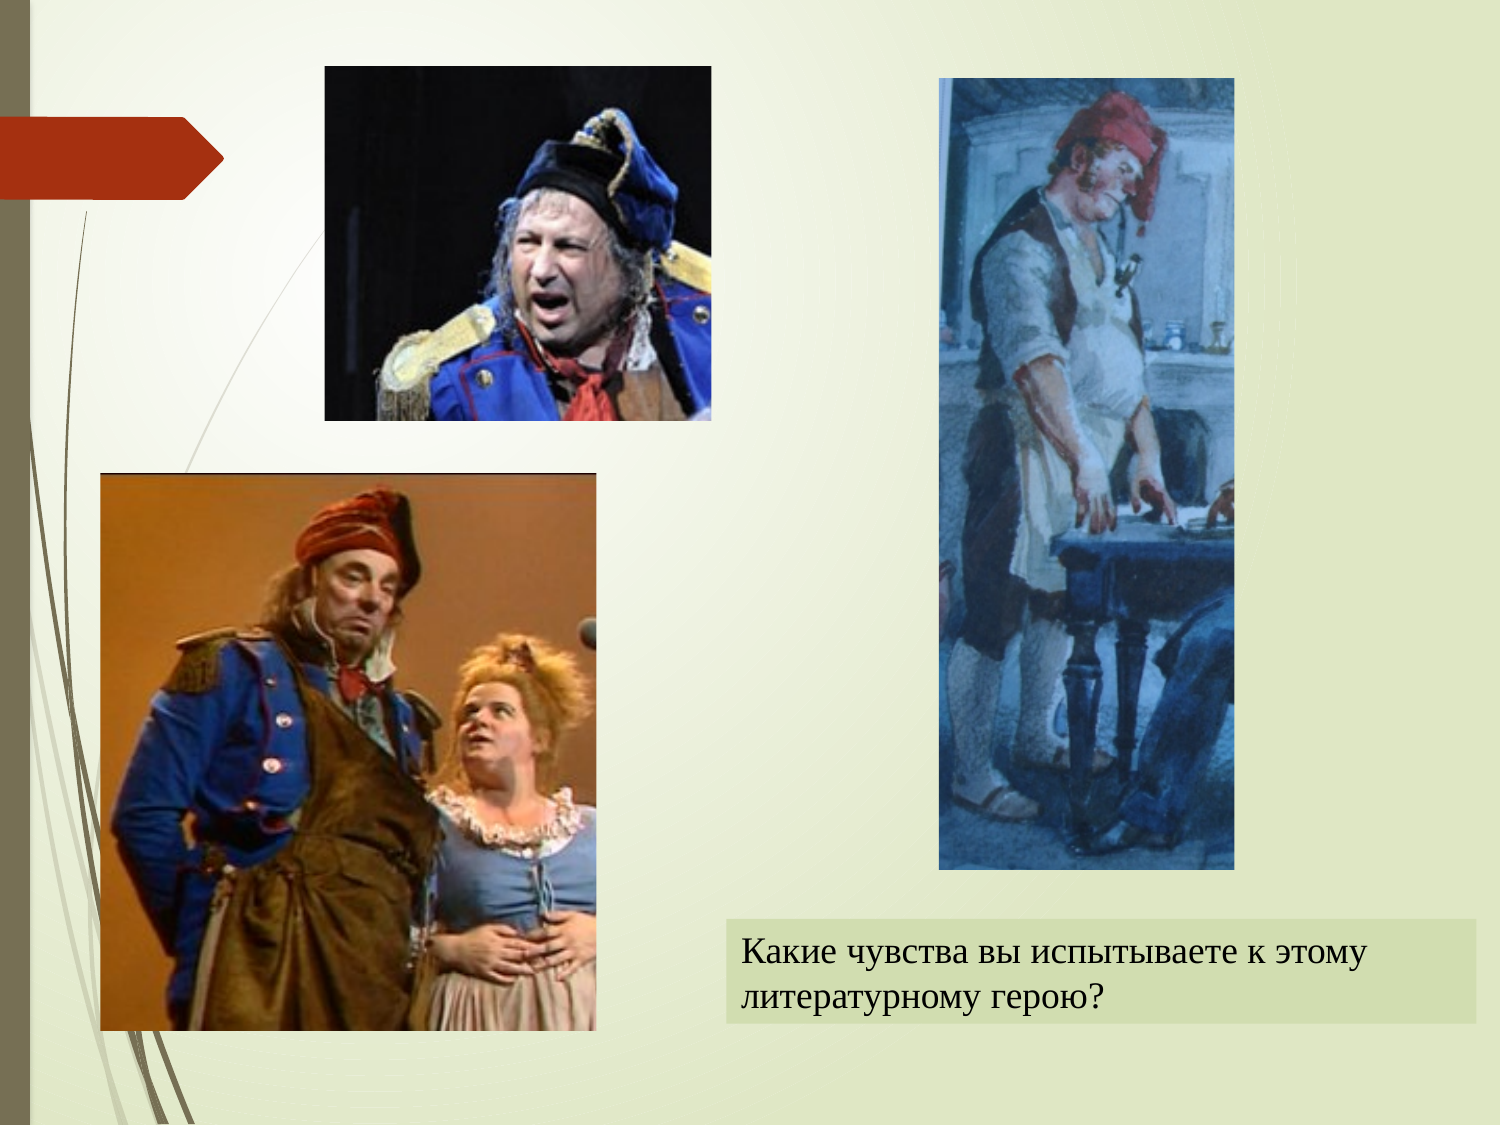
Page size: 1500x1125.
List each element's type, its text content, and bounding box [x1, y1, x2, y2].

picture [100, 473, 597, 1031]
picture [938, 77, 1235, 870]
text_box Какие чувства вы испытываете к этому литературному герою? [726, 918, 1477, 1024]
picture [324, 66, 712, 421]
